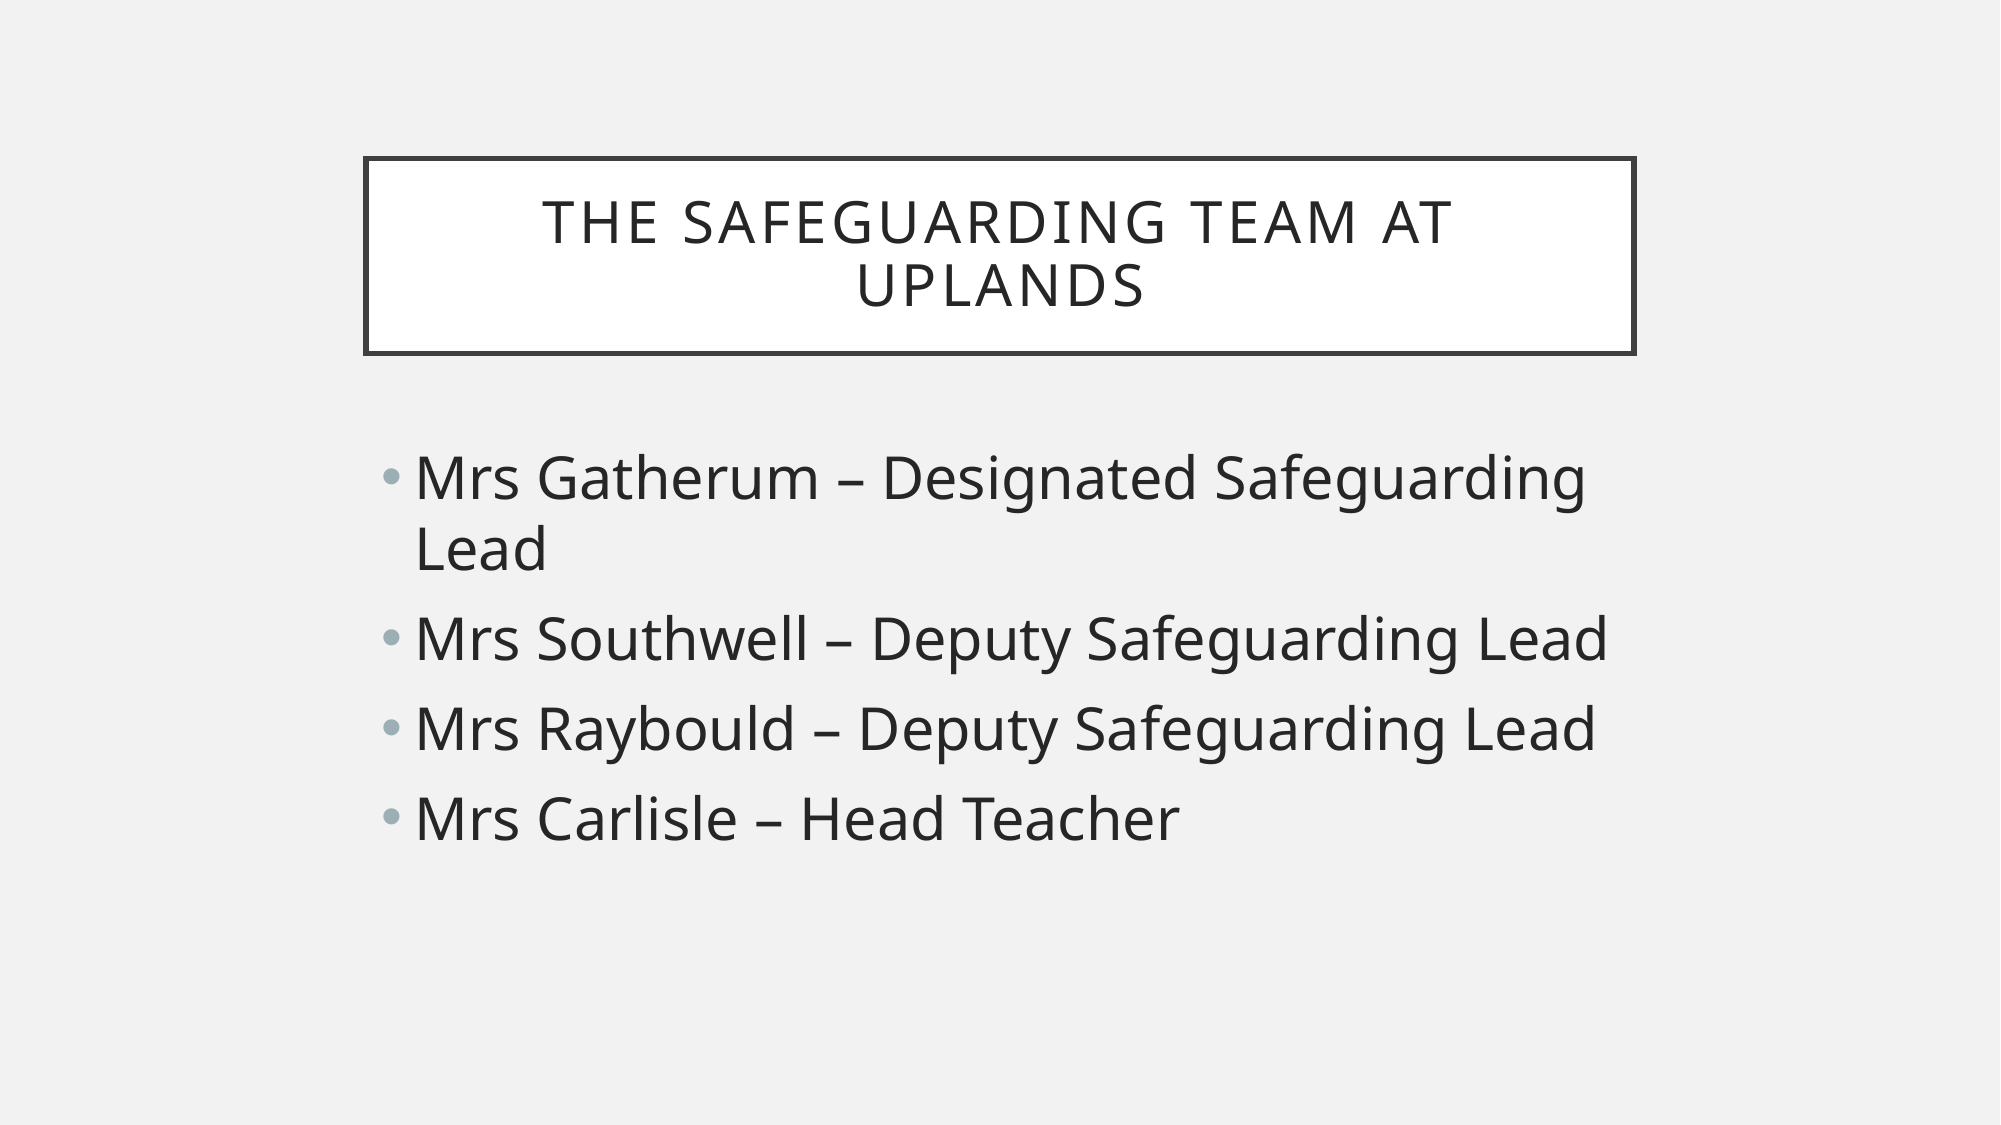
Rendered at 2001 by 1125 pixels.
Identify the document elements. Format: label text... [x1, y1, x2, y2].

title The safeguarding team at Uplands [363, 156, 1637, 356]
list Mrs Gatherum – Designated Safeguarding Lead Mrs Southwell – Deputy Safeguarding Lead Mrs Raybould – Deputy Safeguarding Lead Mrs Carlisle – Head Teacher [366, 432, 1634, 942]
